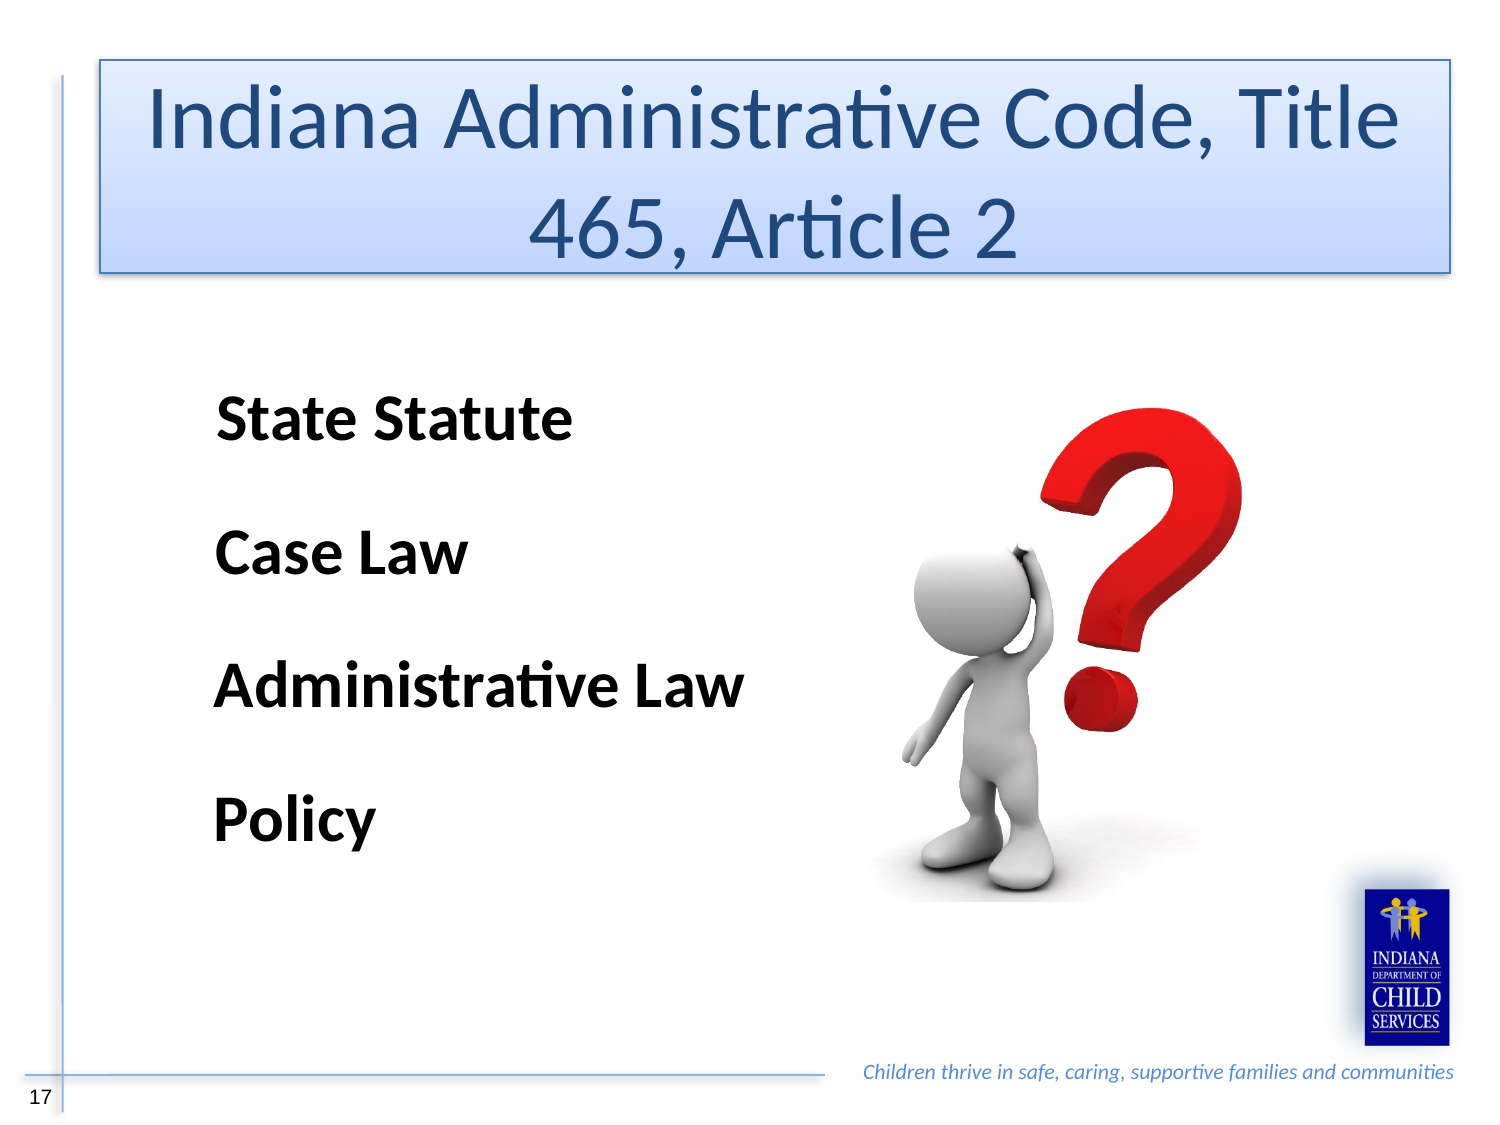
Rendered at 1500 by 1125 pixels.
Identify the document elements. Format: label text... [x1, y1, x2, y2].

picture [807, 365, 1283, 902]
text_box Policy [0, 766, 591, 867]
text_box State Statute [99, 366, 691, 467]
picture [1362, 887, 1452, 1053]
text_box Indiana Administrative Code, Title 465, Article 2 [99, 59, 1451, 274]
text_box Administrative Law [184, 633, 775, 734]
text_box 17 [14, 1076, 68, 1117]
text_box Case Law [47, 500, 638, 600]
